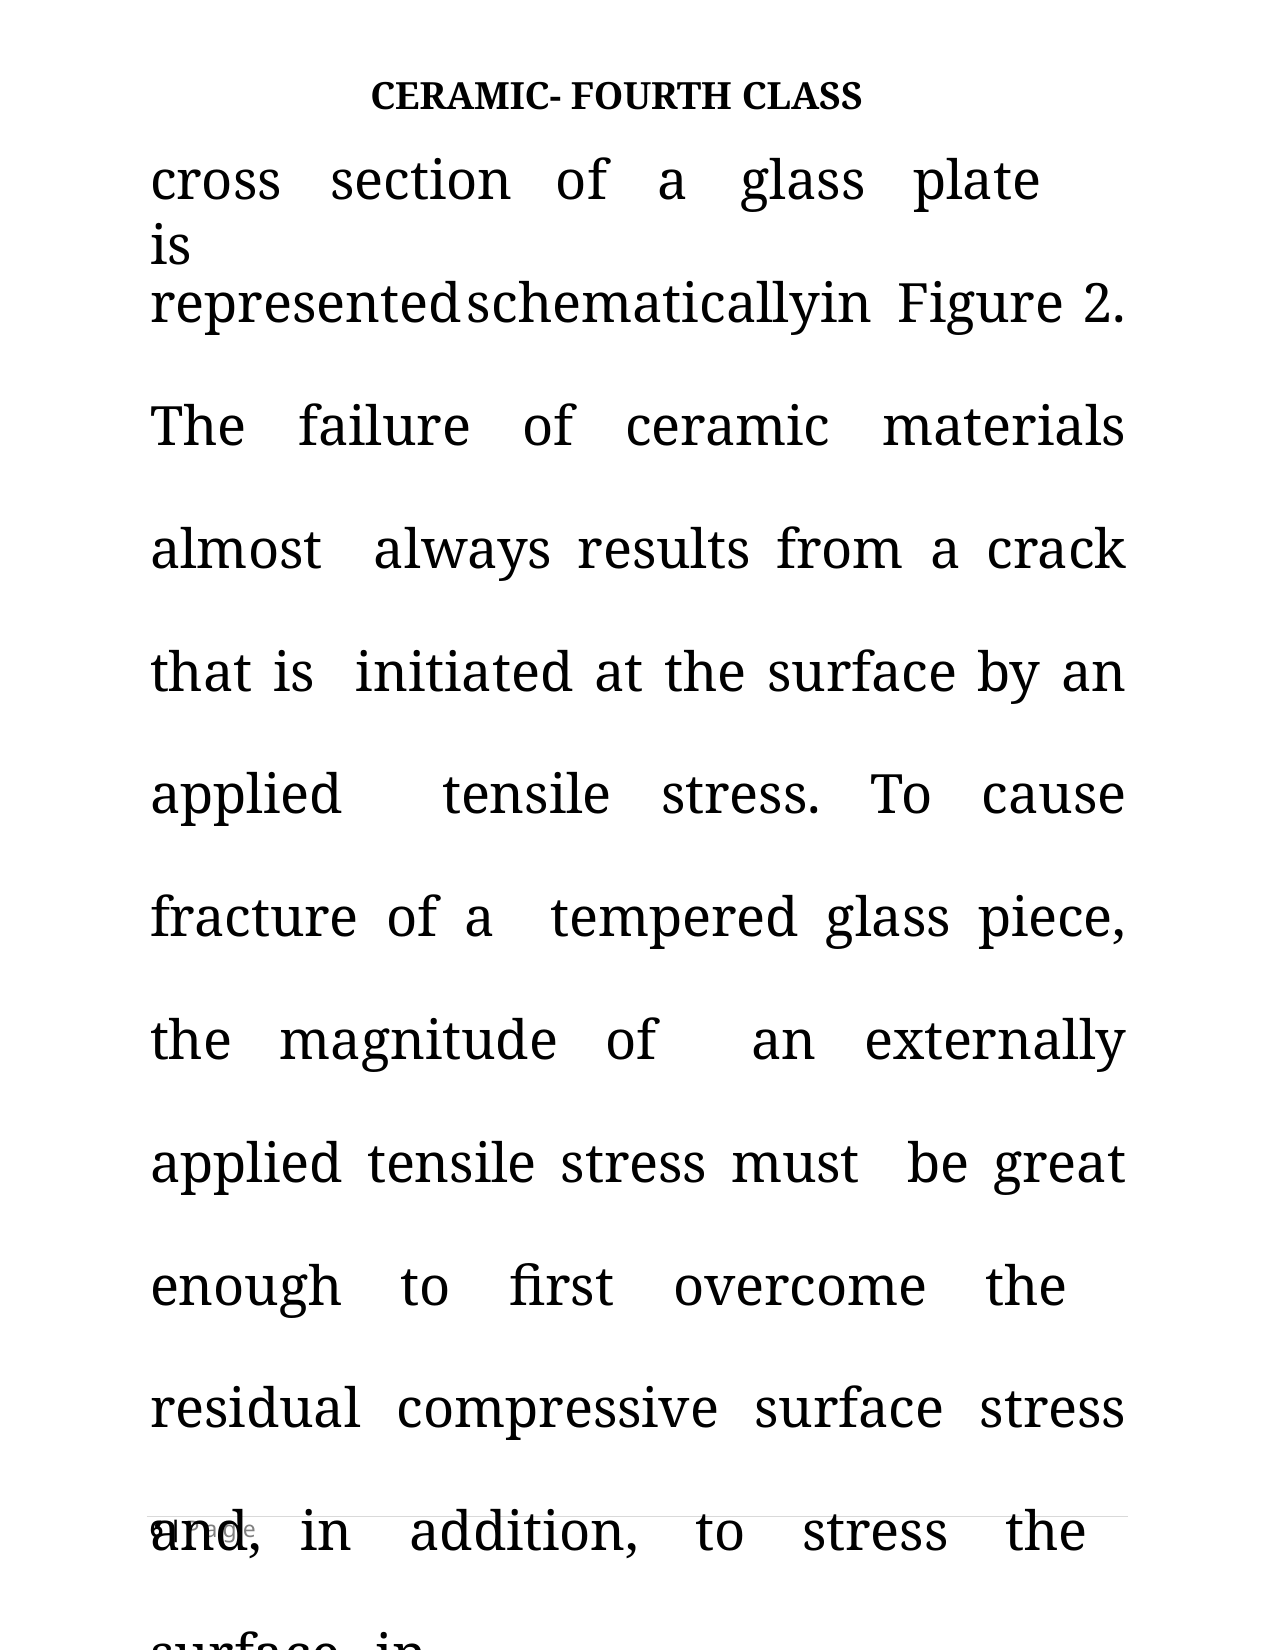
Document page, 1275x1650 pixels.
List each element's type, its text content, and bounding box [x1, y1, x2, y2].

text_box represented schematically in Figure 2. The failure of ceramic materials almost always results from a crack that is initiated at the surface by an applied tensile stress. To cause fracture of a tempered glass piece, the magnitude of an externally applied tensile stress must be great enough to first overcome the residual compressive surface stress and, in addition, to stress the surface in [147, 266, 1128, 1650]
text_box CERAMIC- FOURTH CLASS [368, 69, 907, 117]
title cross section of a glass plate is [147, 143, 1127, 266]
